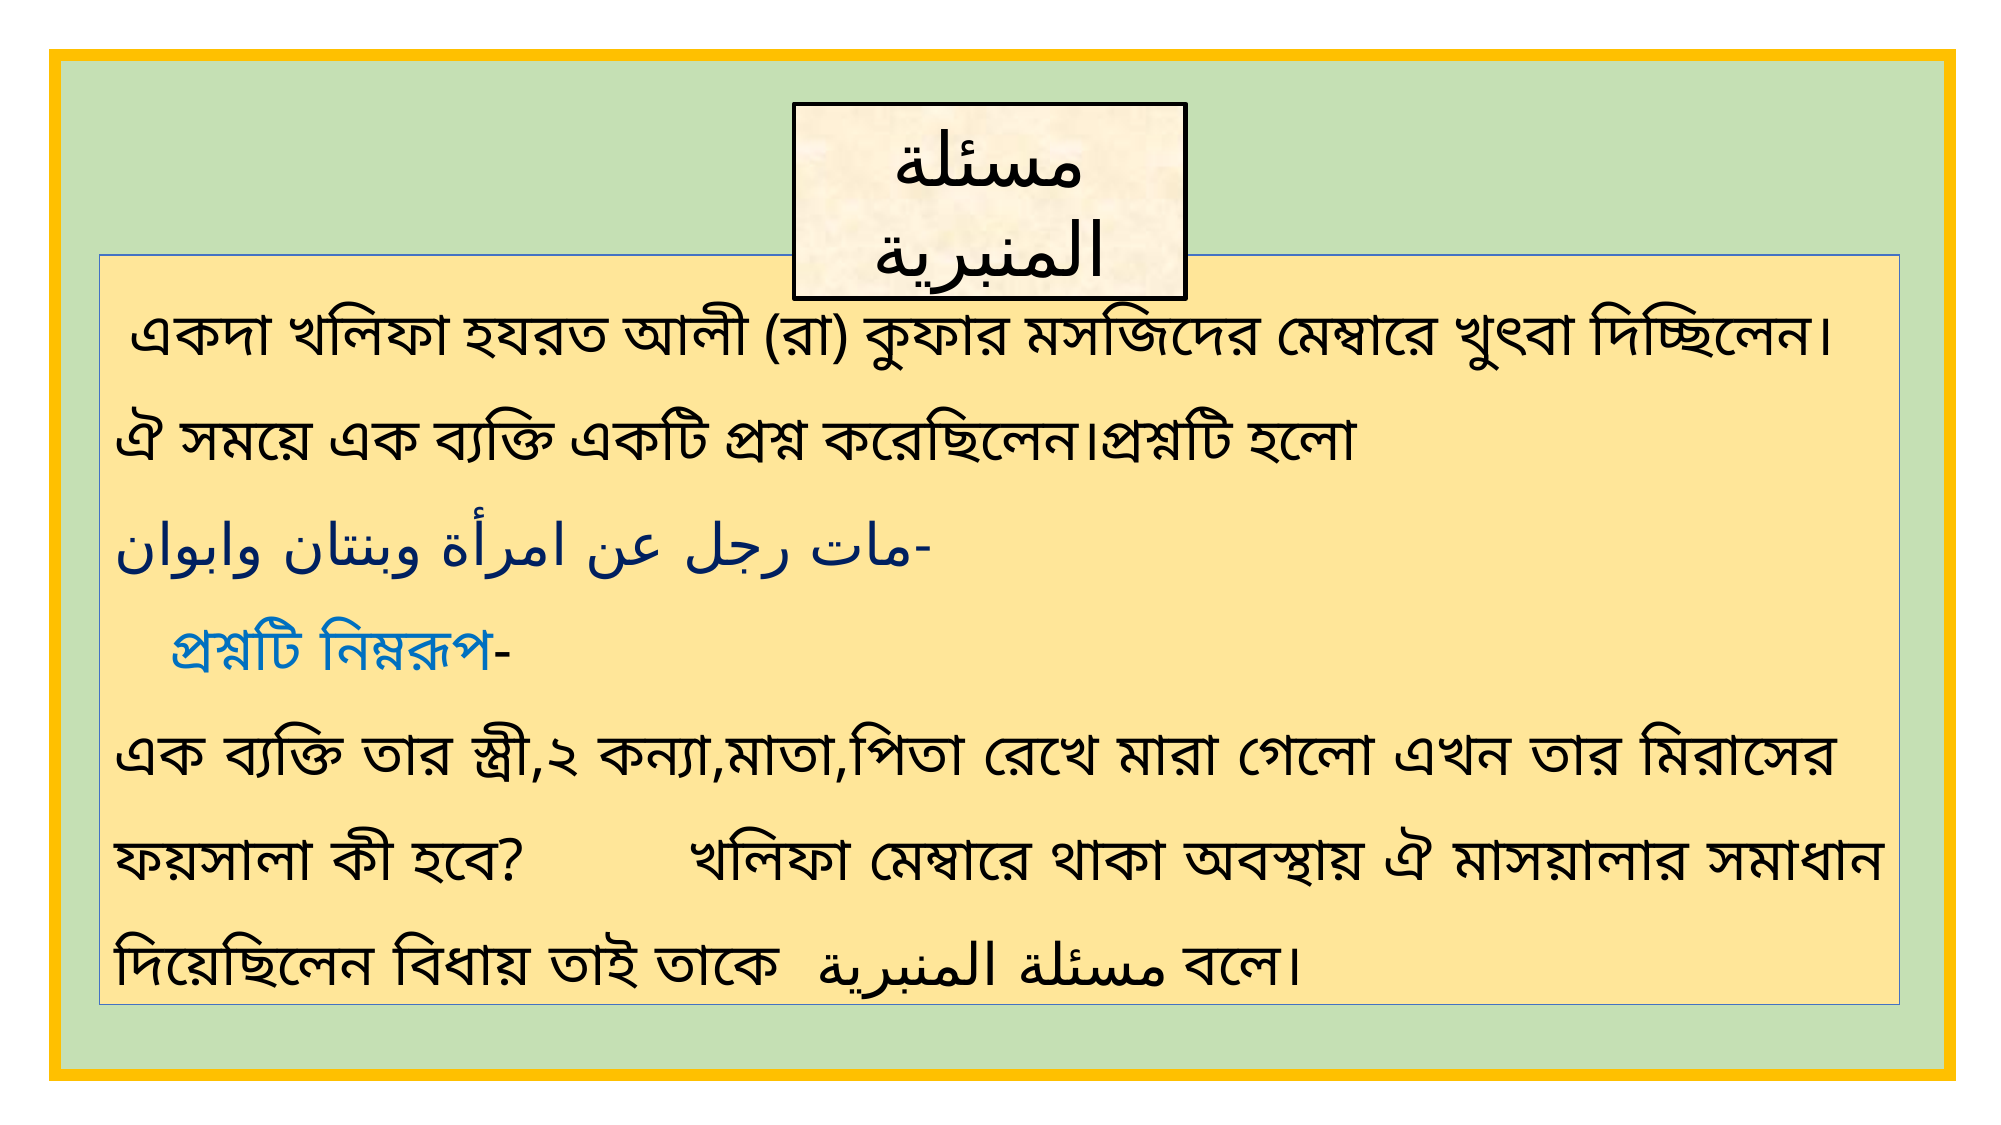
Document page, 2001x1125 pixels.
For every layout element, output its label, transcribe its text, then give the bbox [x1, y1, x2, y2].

text_box مسئلة المنبرية [794, 103, 1186, 299]
text_box [54, 54, 1951, 1076]
text_box একদা খলিফা হযরত আলী (রা) কুফার মসজিদের মেম্বারে খুৎবা দিচ্ছিলেন। ঐ সময়ে এক ব্যক্তি একটি প্রশ্ন করেছিলেন।প্রশ্নটি হলো مات رجل عن امرأة وبنتان وابوان- প্রশ্নটি নিম্নরূপ- এক ব্যক্তি তার স্ত্রী,২ কন্যা,মাতা,পিতা রেখে মারা গেলো এখন তার মিরাসের ফয়সালা কী হবে? খলিফা মেম্বারে থাকা অবস্থায় ঐ মাসয়ালার সমাধান দিয়েছিলেন বিধায় তাই তাকে مسئلة المنبرية বলে। [99, 254, 1900, 1005]
